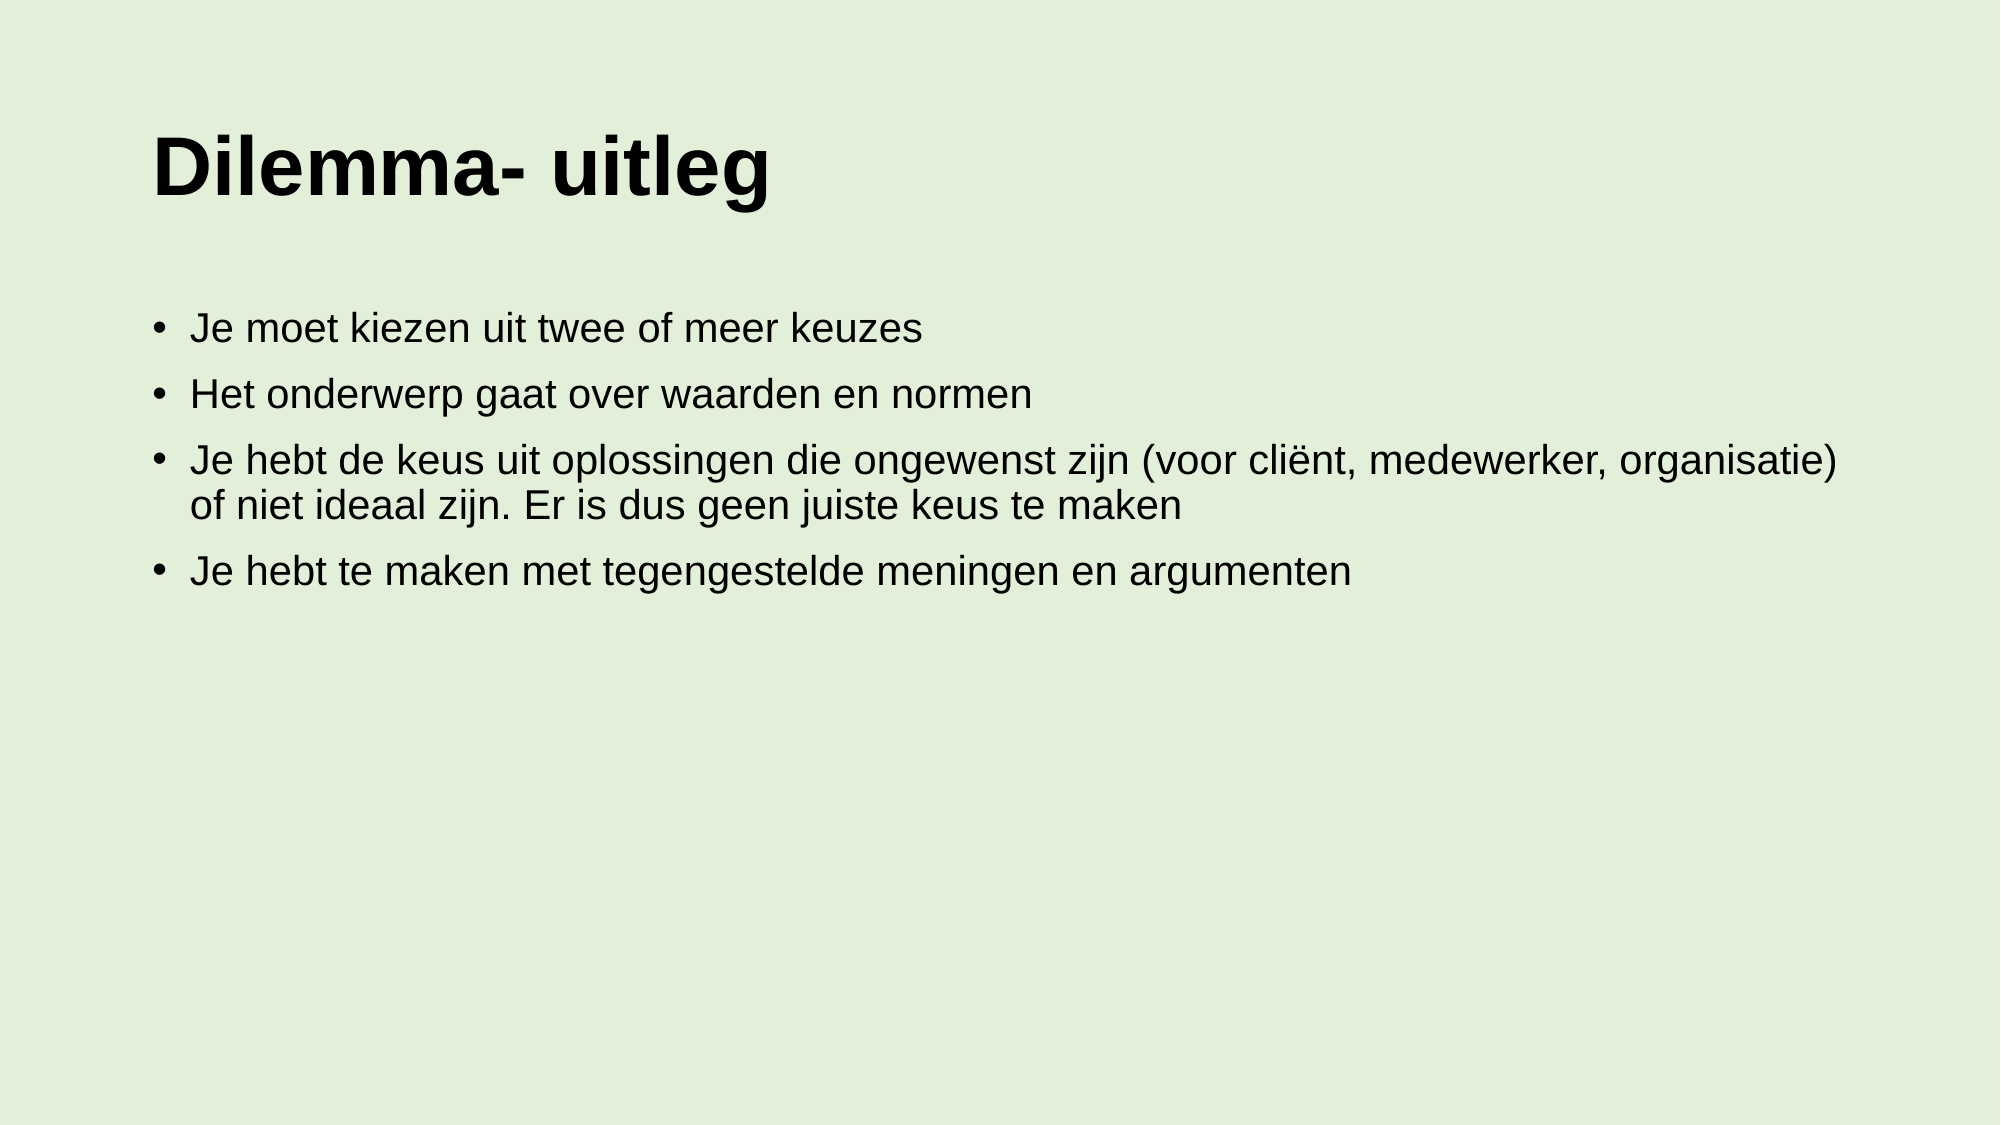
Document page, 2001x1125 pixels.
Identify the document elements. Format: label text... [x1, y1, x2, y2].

list Je moet kiezen uit twee of meer keuzes Het onderwerp gaat over waarden en normen Je hebt de keus uit oplossingen die ongewenst zijn (voor cliënt, medewerker, organisatie) of niet ideaal zijn. Er is dus geen juiste keus te maken Je hebt te maken met tegengestelde meningen en argumenten [137, 299, 1863, 1014]
title Dilemma- uitleg [137, 59, 1863, 278]
